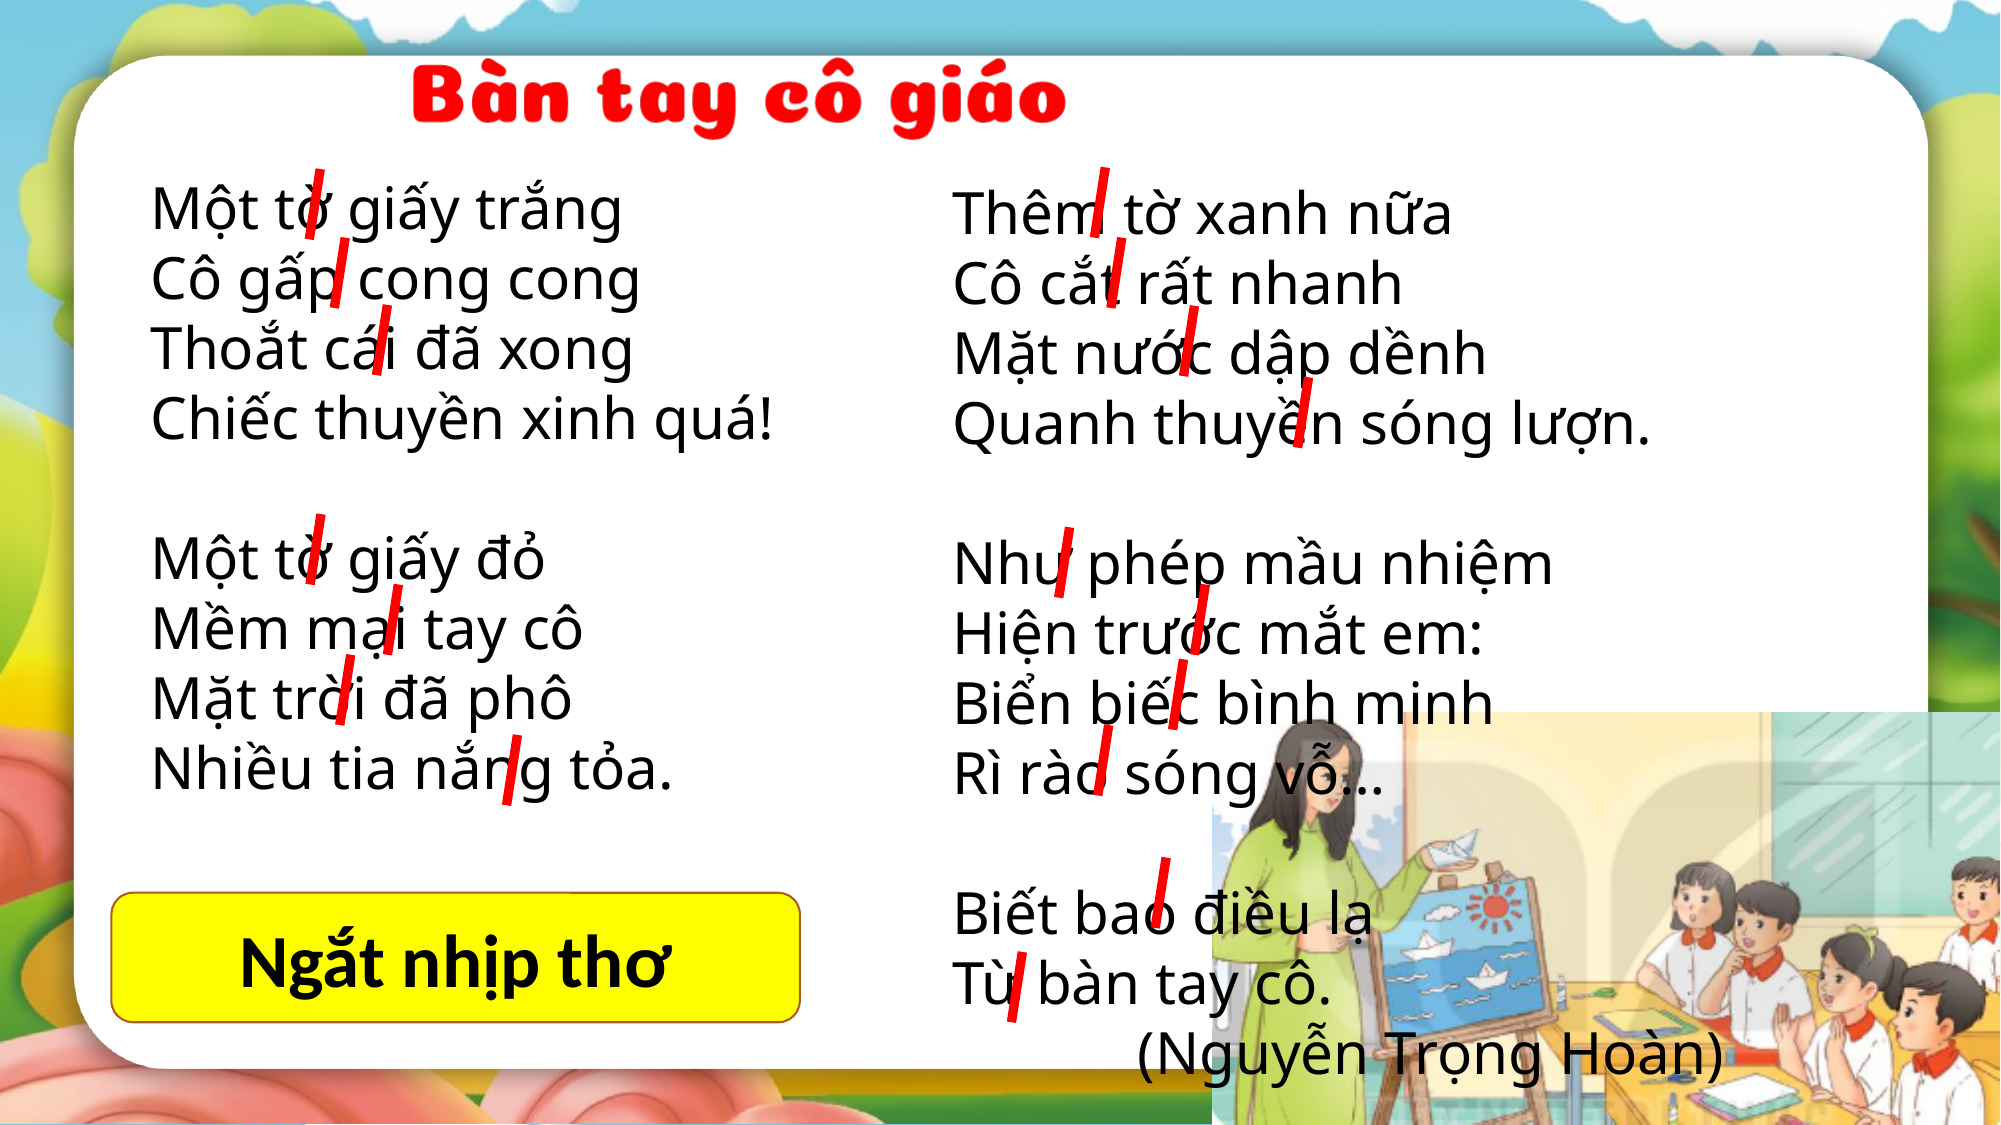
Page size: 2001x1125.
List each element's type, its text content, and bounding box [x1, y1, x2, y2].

text_box Thêm tờ xanh nữa Cô cắt rất nhanh Mặt nước dập dềnh Quanh thuyền sóng lượn. Như phép mầu nhiệm Hiện trước mắt em: Biển biếc bình minh Rì rào sóng vỗ… Biết bao điều lạ Từ bàn tay cô. (Nguyễn Trọng Hoàn) [937, 169, 1739, 1094]
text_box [309, 168, 321, 240]
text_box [334, 237, 346, 309]
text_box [1194, 584, 1206, 655]
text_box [1155, 857, 1167, 928]
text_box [339, 654, 351, 726]
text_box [506, 734, 518, 806]
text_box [1011, 951, 1023, 1023]
text_box Một tờ giấy trắng Cô gấp cong cong Thoắt cái đã xong Chiếc thuyền xinh quá! Một tờ giấy đỏ Mềm mại tay cô Mặt trời đã phô Nhiều tia nắng tỏa. [135, 164, 937, 809]
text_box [376, 304, 388, 376]
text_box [1297, 377, 1309, 448]
picture [0, 0, 2001, 1125]
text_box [1097, 725, 1109, 796]
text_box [1058, 527, 1070, 598]
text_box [1183, 305, 1195, 377]
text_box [1094, 167, 1106, 238]
text_box Ngắt nhịp thơ [110, 891, 801, 1024]
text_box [1110, 237, 1122, 309]
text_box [387, 584, 399, 655]
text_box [1172, 659, 1184, 730]
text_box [310, 514, 321, 585]
